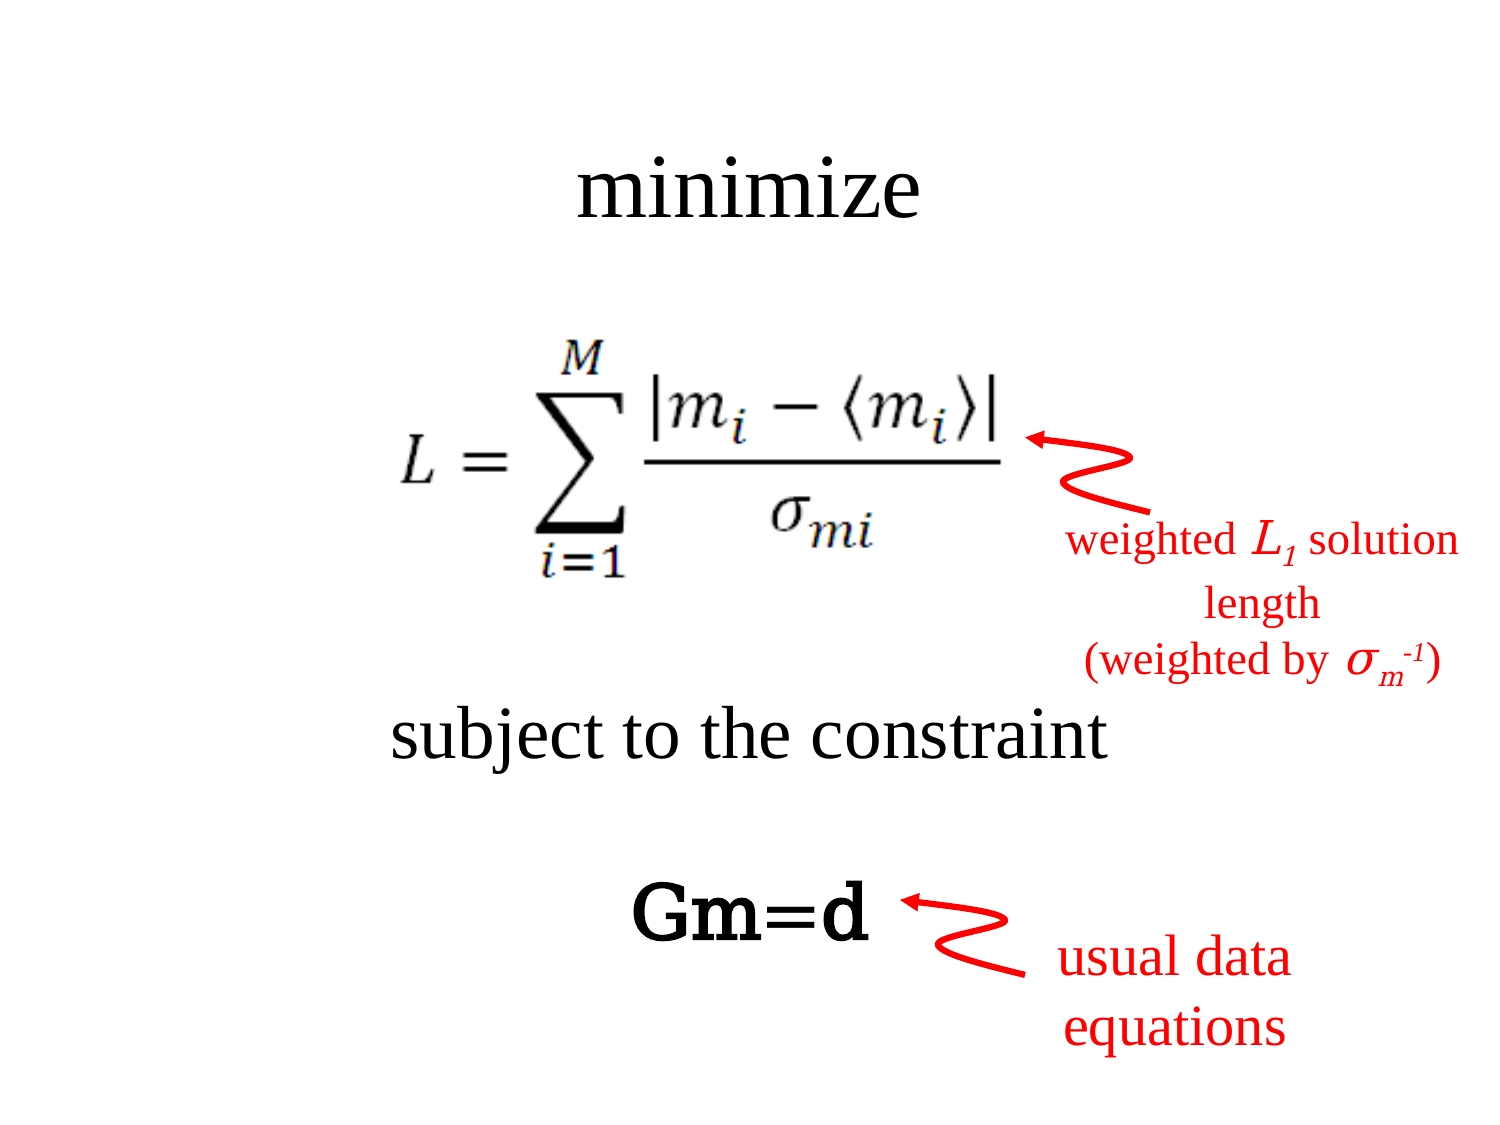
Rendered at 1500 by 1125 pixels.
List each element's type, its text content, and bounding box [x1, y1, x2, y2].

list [362, 299, 1038, 638]
title minimize [75, 112, 1425, 250]
text_box [1041, 438, 1131, 500]
text_box weighted L1 solution length (weighted by σm-1) [1025, 500, 1500, 700]
text_box subject to the constraint Gm=d [74, 674, 1425, 963]
text_box usual data equations [937, 887, 1413, 1088]
text_box [900, 895, 937, 923]
